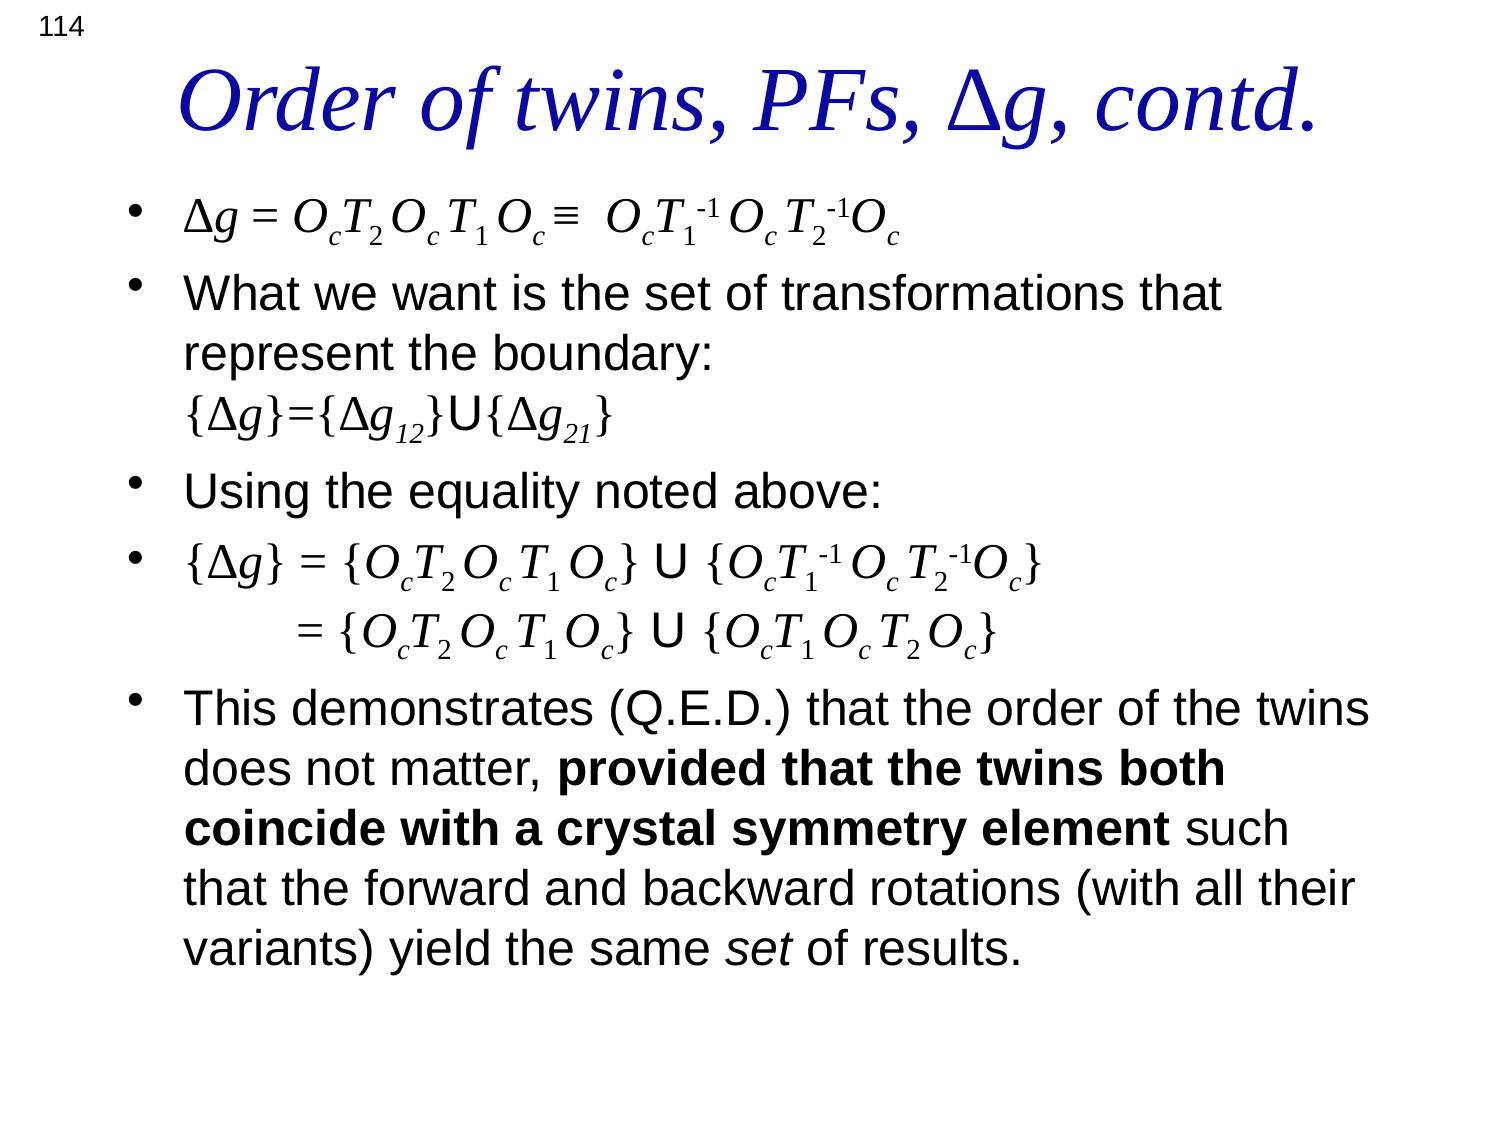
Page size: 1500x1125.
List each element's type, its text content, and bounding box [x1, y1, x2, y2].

slide_number 114 [0, 0, 101, 51]
title Order of twins, PFs, ∆g, contd. [112, 0, 1388, 174]
list ∆g = OcT2 Oc T1 Oc ≡ OcT1-1 Oc T2-1Oc What we want is the set of transformations that represent the boundary: {∆g}={∆g12}U{∆g21} Using the equality noted above: {∆g} = {OcT2 Oc T1 Oc} U {OcT1-1 Oc T2-1Oc} = {OcT2 Oc T1 Oc} U {OcT1 Oc T2 Oc} This demonstrates (Q.E.D.) that the order of the twins does not matter, provided that the twins both coincide with a crystal symmetry element such that the forward and backward rotations (with all their variants) yield the same set of results. [112, 174, 1388, 851]
